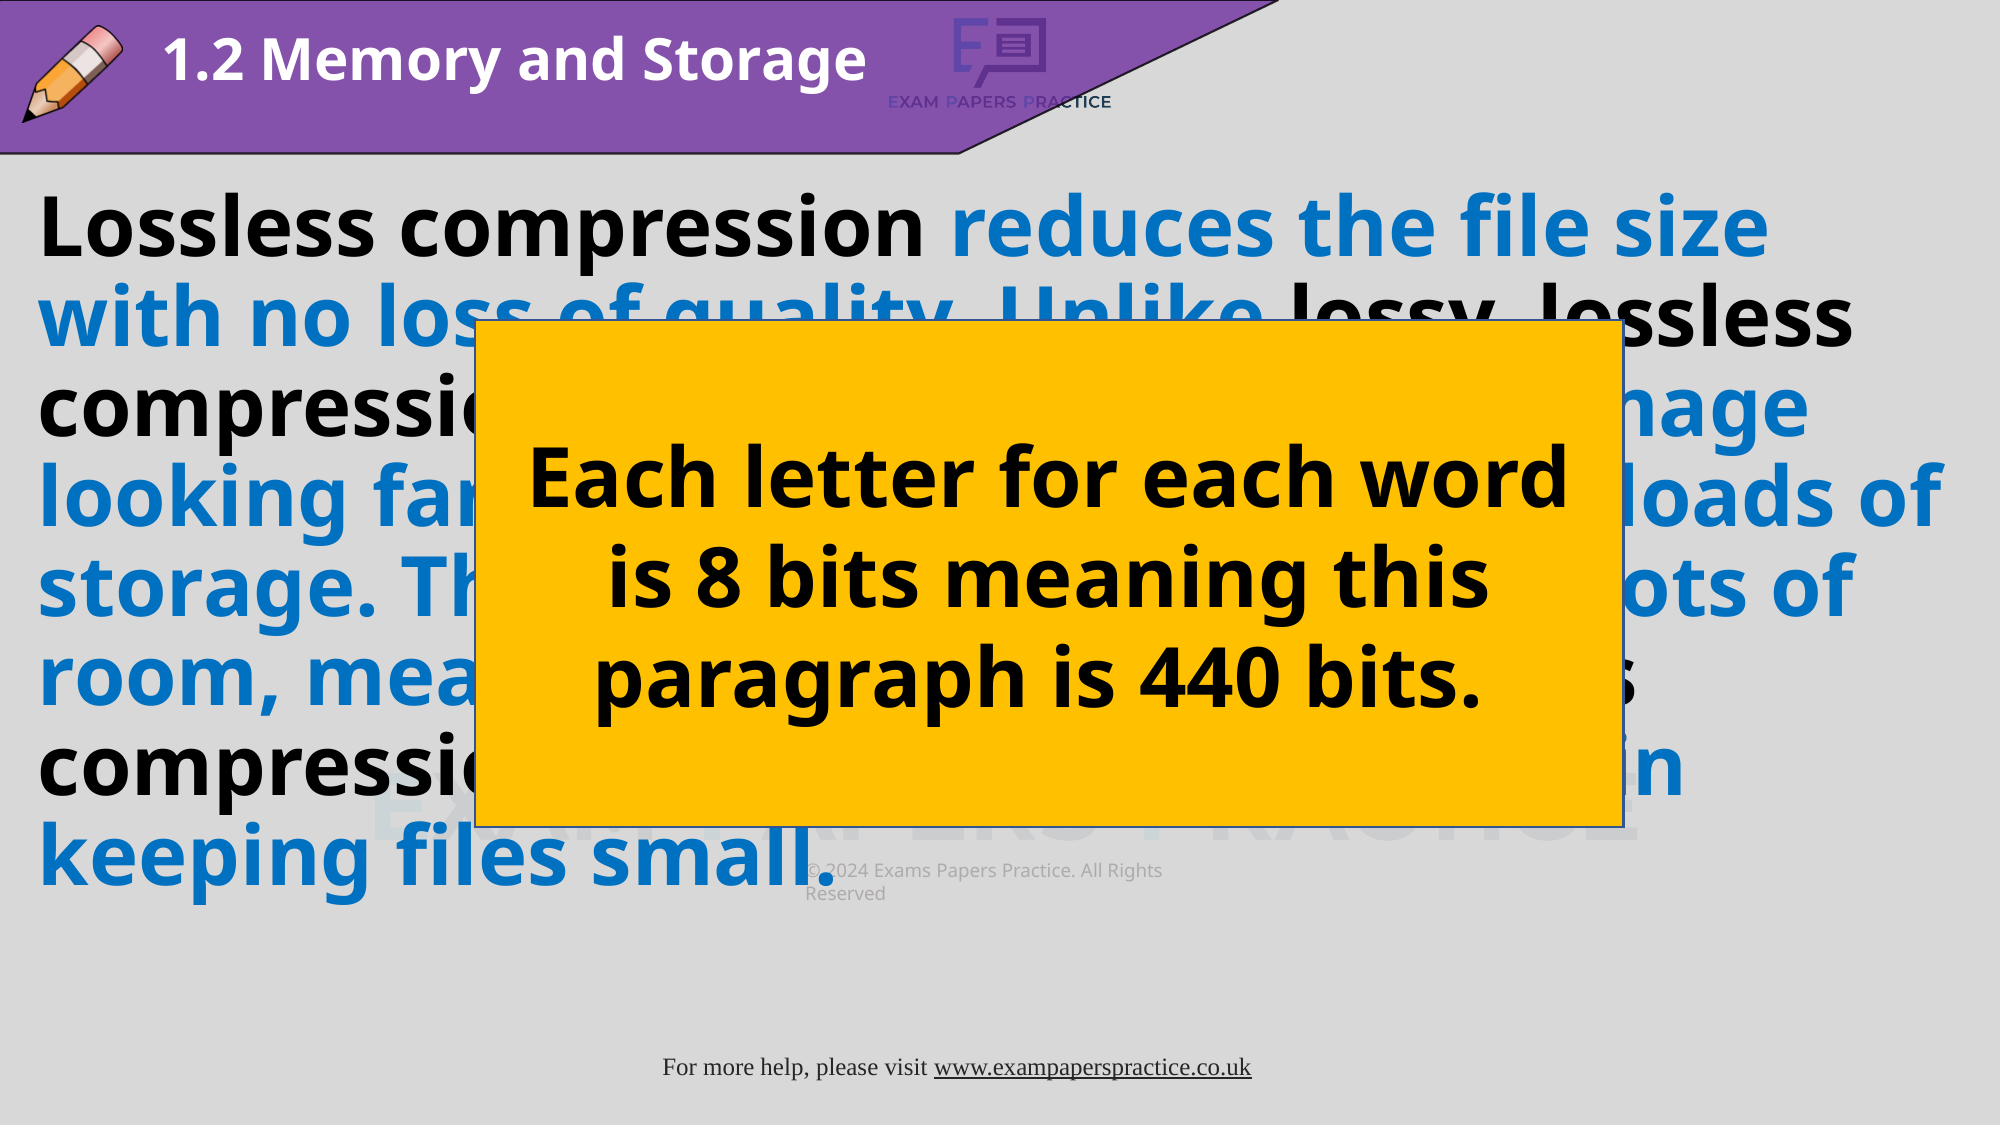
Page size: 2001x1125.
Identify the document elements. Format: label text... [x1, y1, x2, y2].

picture [22, 25, 123, 123]
text_box Each letter for each word is 8 bits meaning this paragraph is 440 bits. [474, 319, 1625, 828]
list Lossless compression reduces the file size with no loss of quality. Unlike lossy, lossless compression on an image keeps the image looking fantastic, but doesn’t take up loads of storage. The storage of files takes up lots of room, meaning both lossy and lossless compression have a huge role to play in keeping files small. [22, 176, 1974, 1120]
list 1.2 Memory and Storage [146, 22, 960, 134]
